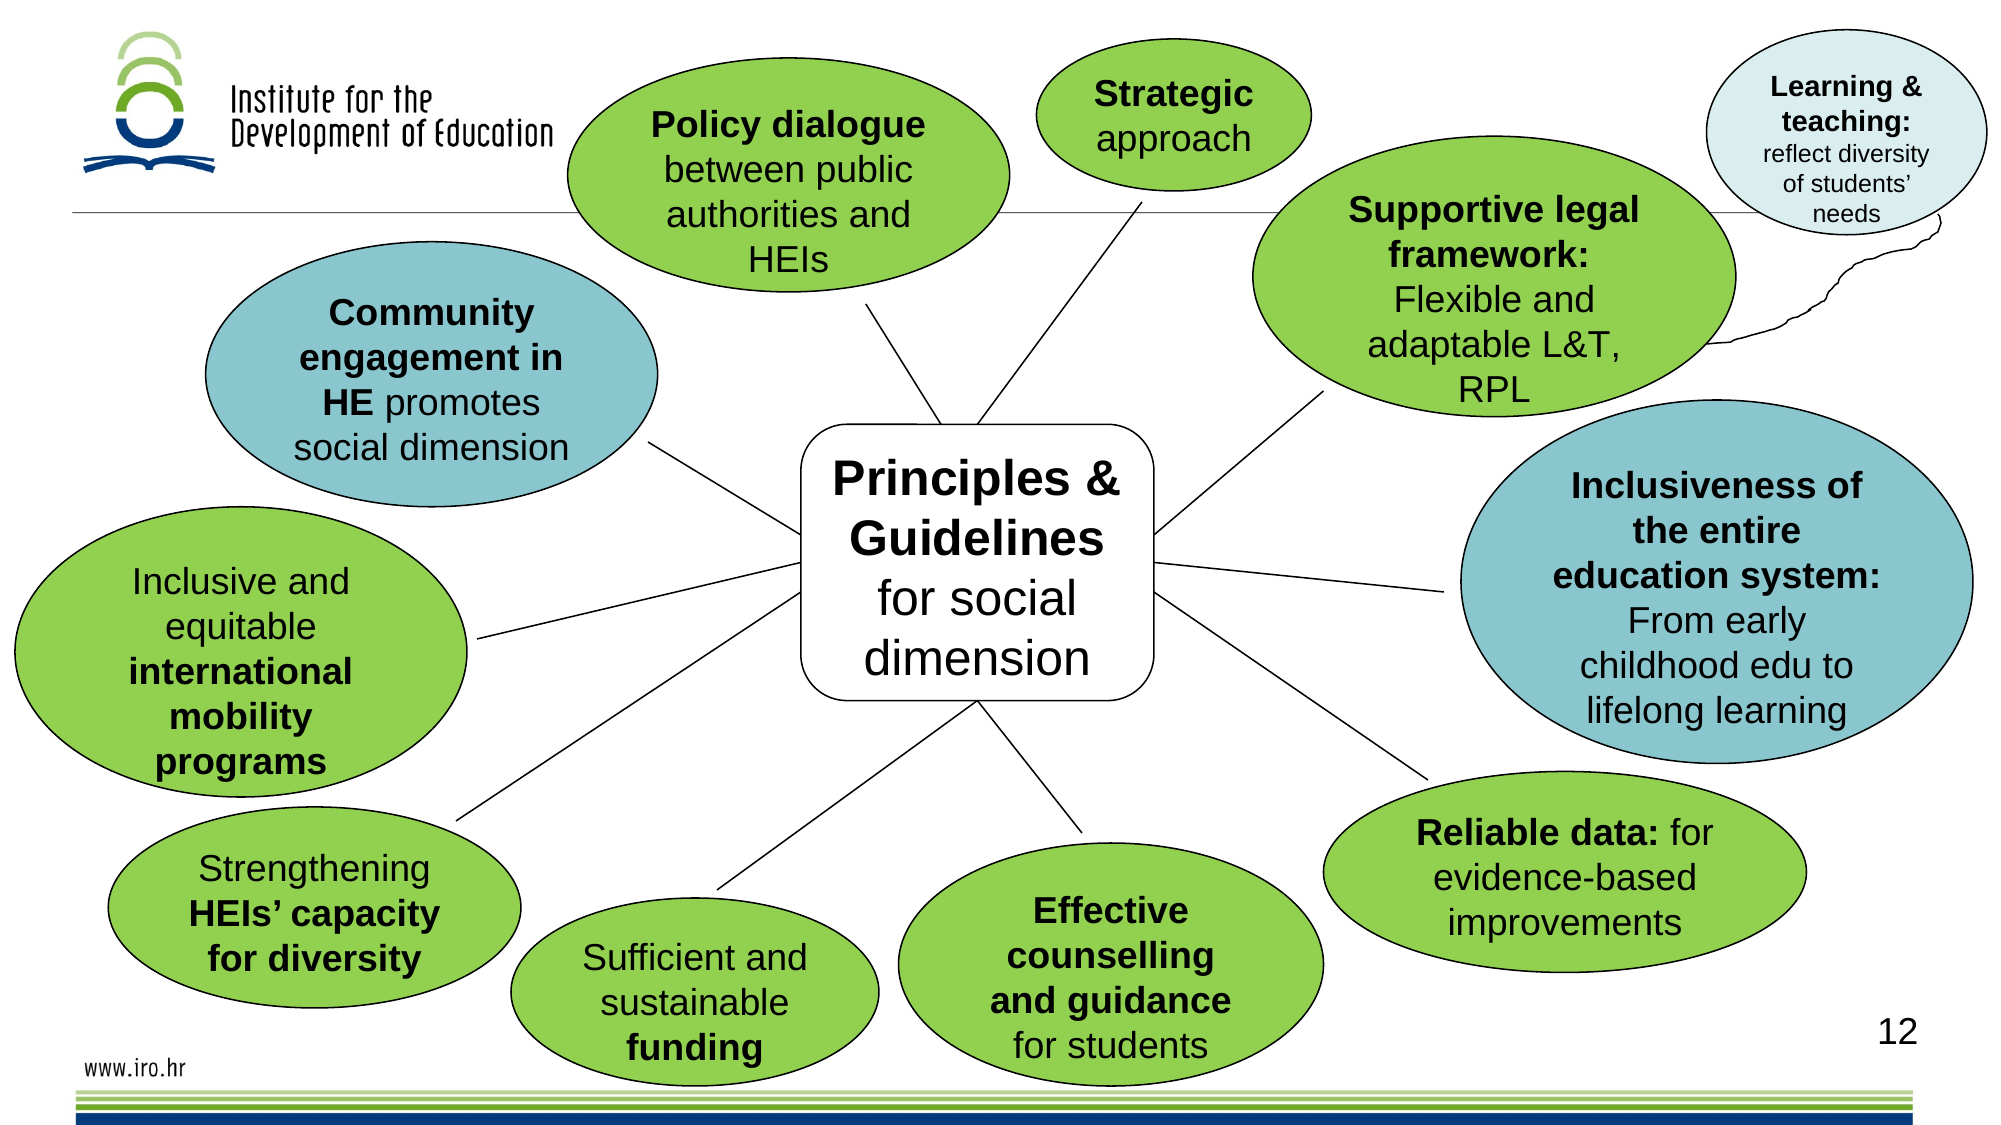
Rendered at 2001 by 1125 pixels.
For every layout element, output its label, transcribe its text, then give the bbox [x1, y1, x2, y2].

slide_number 12 [1516, 999, 1934, 1075]
text_box Community engagement in HE promotes social dimension [205, 241, 658, 507]
text_box Reliable data: for evidence-based improvements [1323, 771, 1807, 973]
text_box Policy dialogue between public authorities and HEIs [567, 57, 1010, 292]
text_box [455, 591, 801, 821]
text_box Strengthening HEIs’ capacity for diversity [108, 806, 521, 1008]
text_box Sufficient and sustainable funding [511, 897, 879, 1086]
text_box Supportive legal framework: Flexible and adaptable L&T, RPL [1252, 136, 1736, 417]
text_box Inclusive and equitable international mobility programs [14, 506, 455, 798]
picture [0, 1055, 1989, 1125]
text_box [1153, 591, 1428, 780]
text_box [1706, 214, 1942, 344]
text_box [716, 700, 978, 890]
picture [0, 0, 1998, 215]
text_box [476, 562, 801, 639]
text_box Learning & teaching: reflect diversity of students’ needs [1706, 29, 1987, 235]
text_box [1153, 390, 1324, 535]
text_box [1153, 562, 1444, 592]
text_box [978, 700, 1082, 833]
text_box Strategic approach [1036, 38, 1312, 191]
text_box Principles & Guidelines for social dimension [800, 424, 1154, 701]
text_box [977, 201, 1142, 425]
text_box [865, 303, 941, 425]
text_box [647, 441, 801, 536]
text_box Inclusiveness of the entire education system: From early childhood edu to lifelong learning [1460, 399, 1973, 764]
text_box Effective counselling and guidance for students [898, 843, 1324, 1087]
